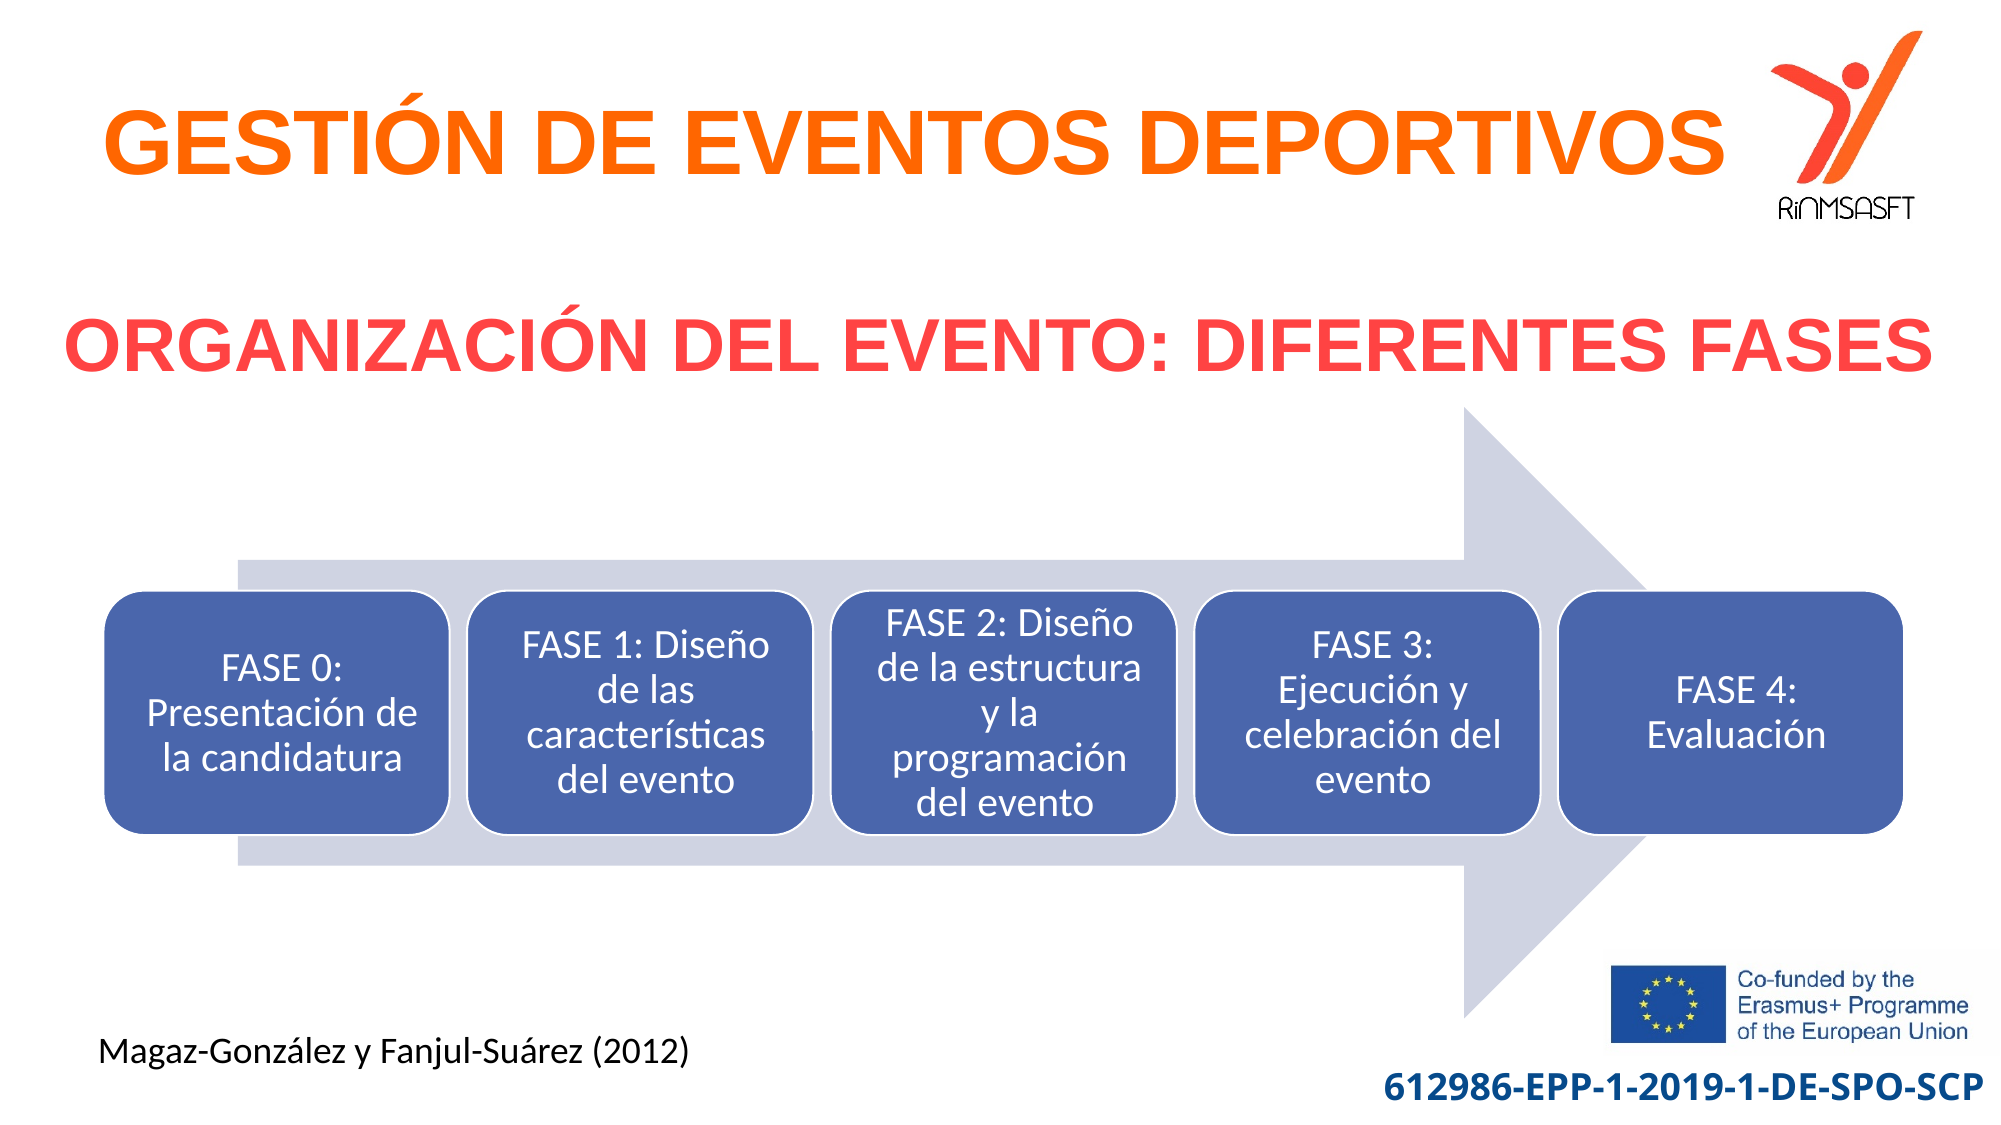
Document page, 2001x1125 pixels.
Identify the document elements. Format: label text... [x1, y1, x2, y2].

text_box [102, 407, 1905, 1019]
text_box GESTIÓN DE EVENTOS DEPORTIVOS [102, 33, 1699, 188]
picture [1603, 948, 2000, 1056]
text_box ORGANIZACIÓN DEL EVENTO: DIFERENTES FASES [41, 188, 1959, 755]
text_box Magaz-González y Fanjul-Suárez (2012) [83, 1018, 756, 1079]
picture [1699, 0, 1994, 294]
text_box 612986-EPP-1-2019-1-DE-SPO-SCP [1368, 1055, 2000, 1116]
